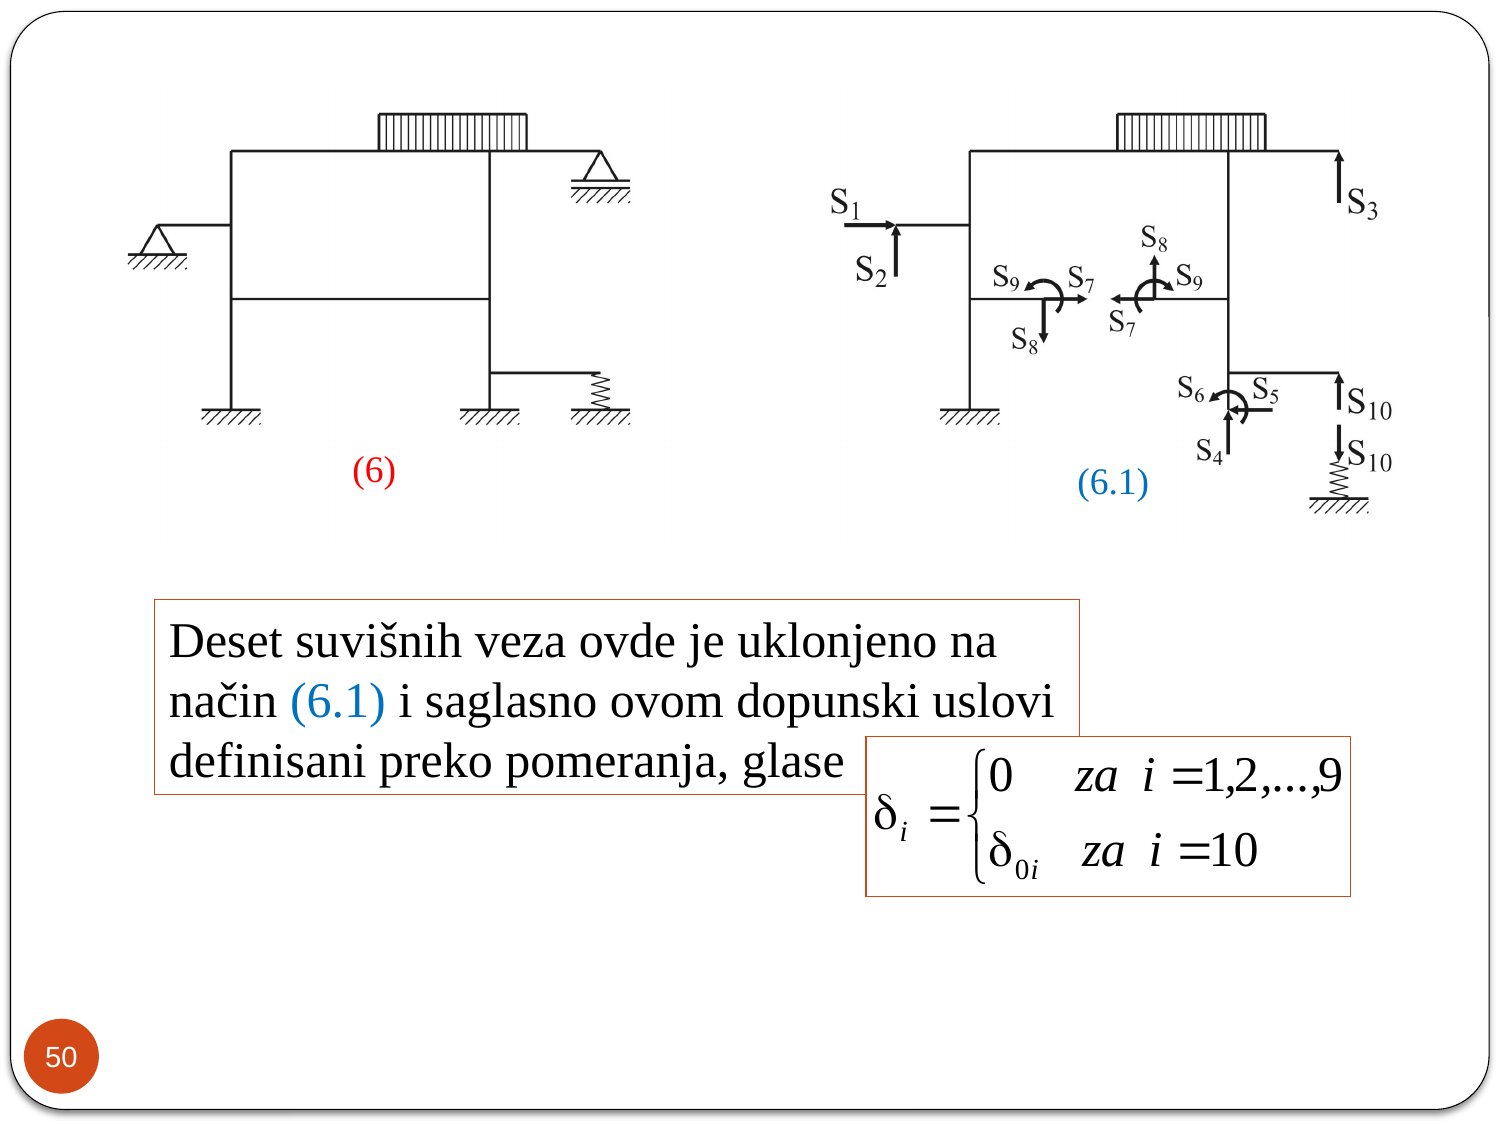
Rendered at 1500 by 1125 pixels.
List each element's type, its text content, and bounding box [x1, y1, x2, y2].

text_box Deset suvišnih veza ovde je uklonjeno na način (6.1) i saglasno ovom dopunski uslovi definisani preko pomeranja, glase [154, 599, 1080, 795]
slide_number 50 [23, 1018, 99, 1094]
picture [99, 87, 1413, 542]
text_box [866, 737, 1351, 897]
